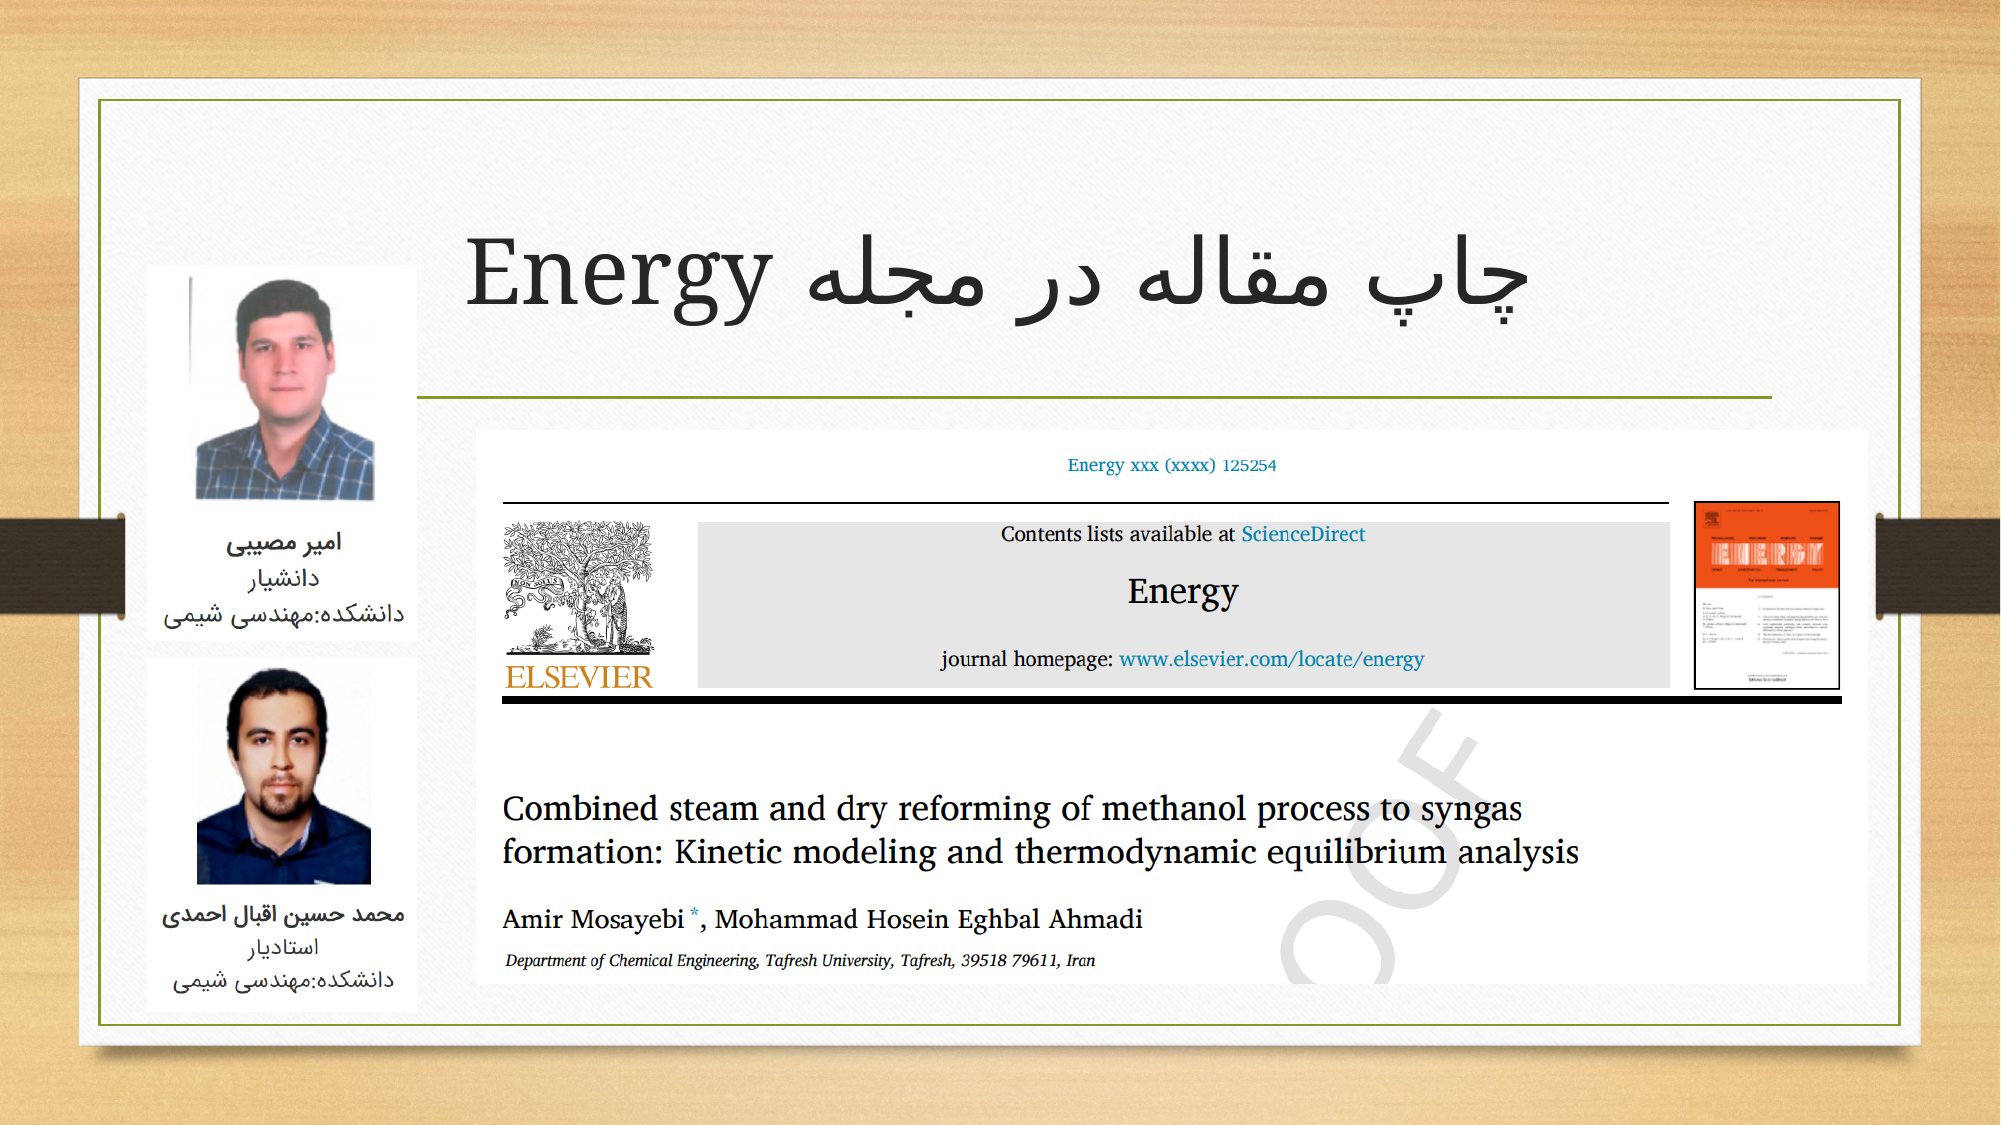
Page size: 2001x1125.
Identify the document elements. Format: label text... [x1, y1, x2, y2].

title چاپ مقاله در مجله Energy [212, 161, 1788, 375]
picture [0, 0, 2001, 1125]
list ا [212, 389, 1788, 934]
